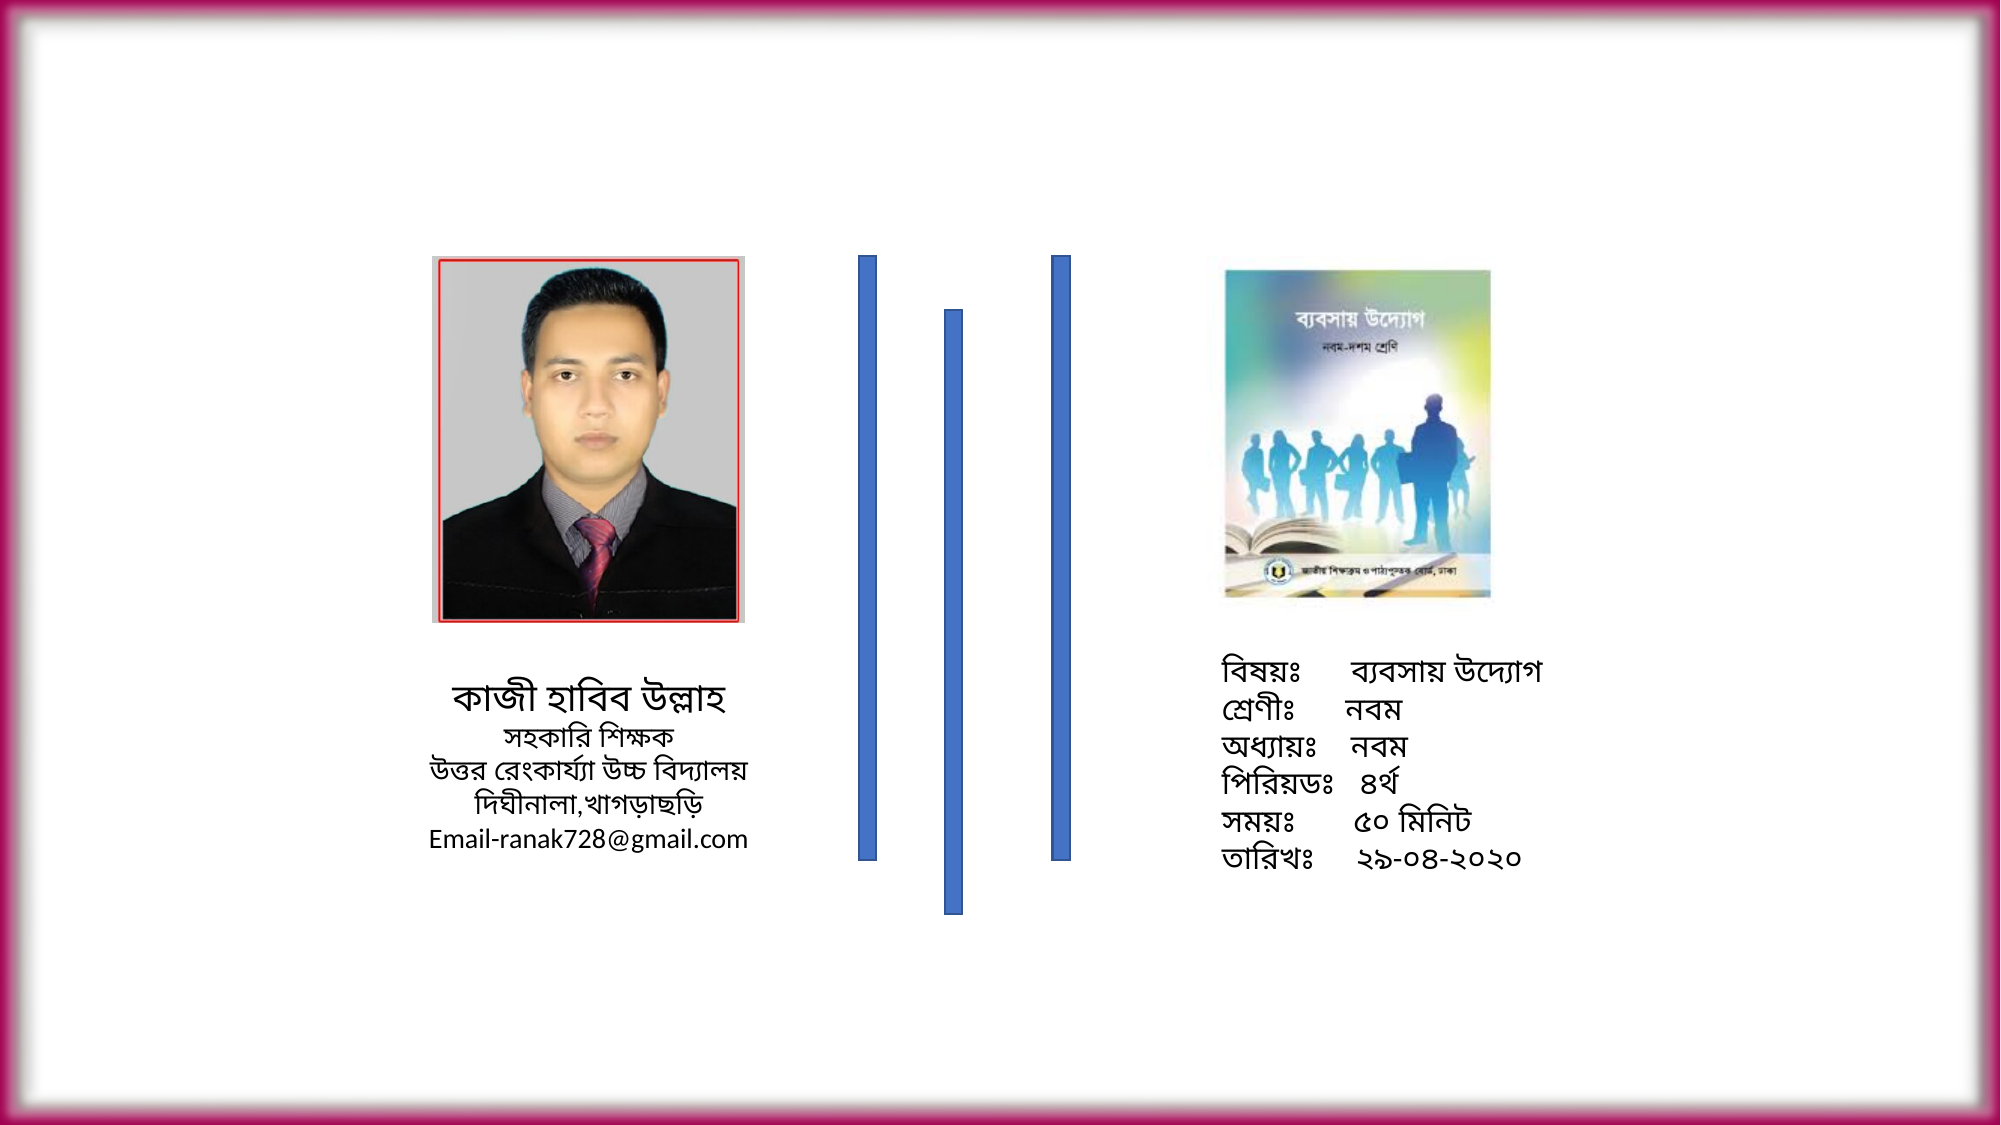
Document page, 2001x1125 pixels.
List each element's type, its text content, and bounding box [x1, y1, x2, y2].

text_box [1051, 255, 1071, 861]
picture [0, 0, 2001, 1125]
text_box [944, 309, 963, 915]
text_box বিষয়ঃ ব্যবসায় উদ্যোগ শ্রেণীঃ নবম অধ্যায়ঃ নবম পিরিয়ডঃ ৪র্থ সময়ঃ ৫০ মিনিট তারিখঃ ২৯-০৪-২০২০ [1207, 643, 1729, 884]
text_box [858, 255, 877, 861]
text_box কাজী হাবিব উল্লাহ সহকারি শিক্ষক উত্তর রেংকার্য্যা উচ্চ বিদ্যালয় দিঘীনালা,খাগড়াছড়ি Email-ranak728@gmail.com [262, 666, 916, 862]
